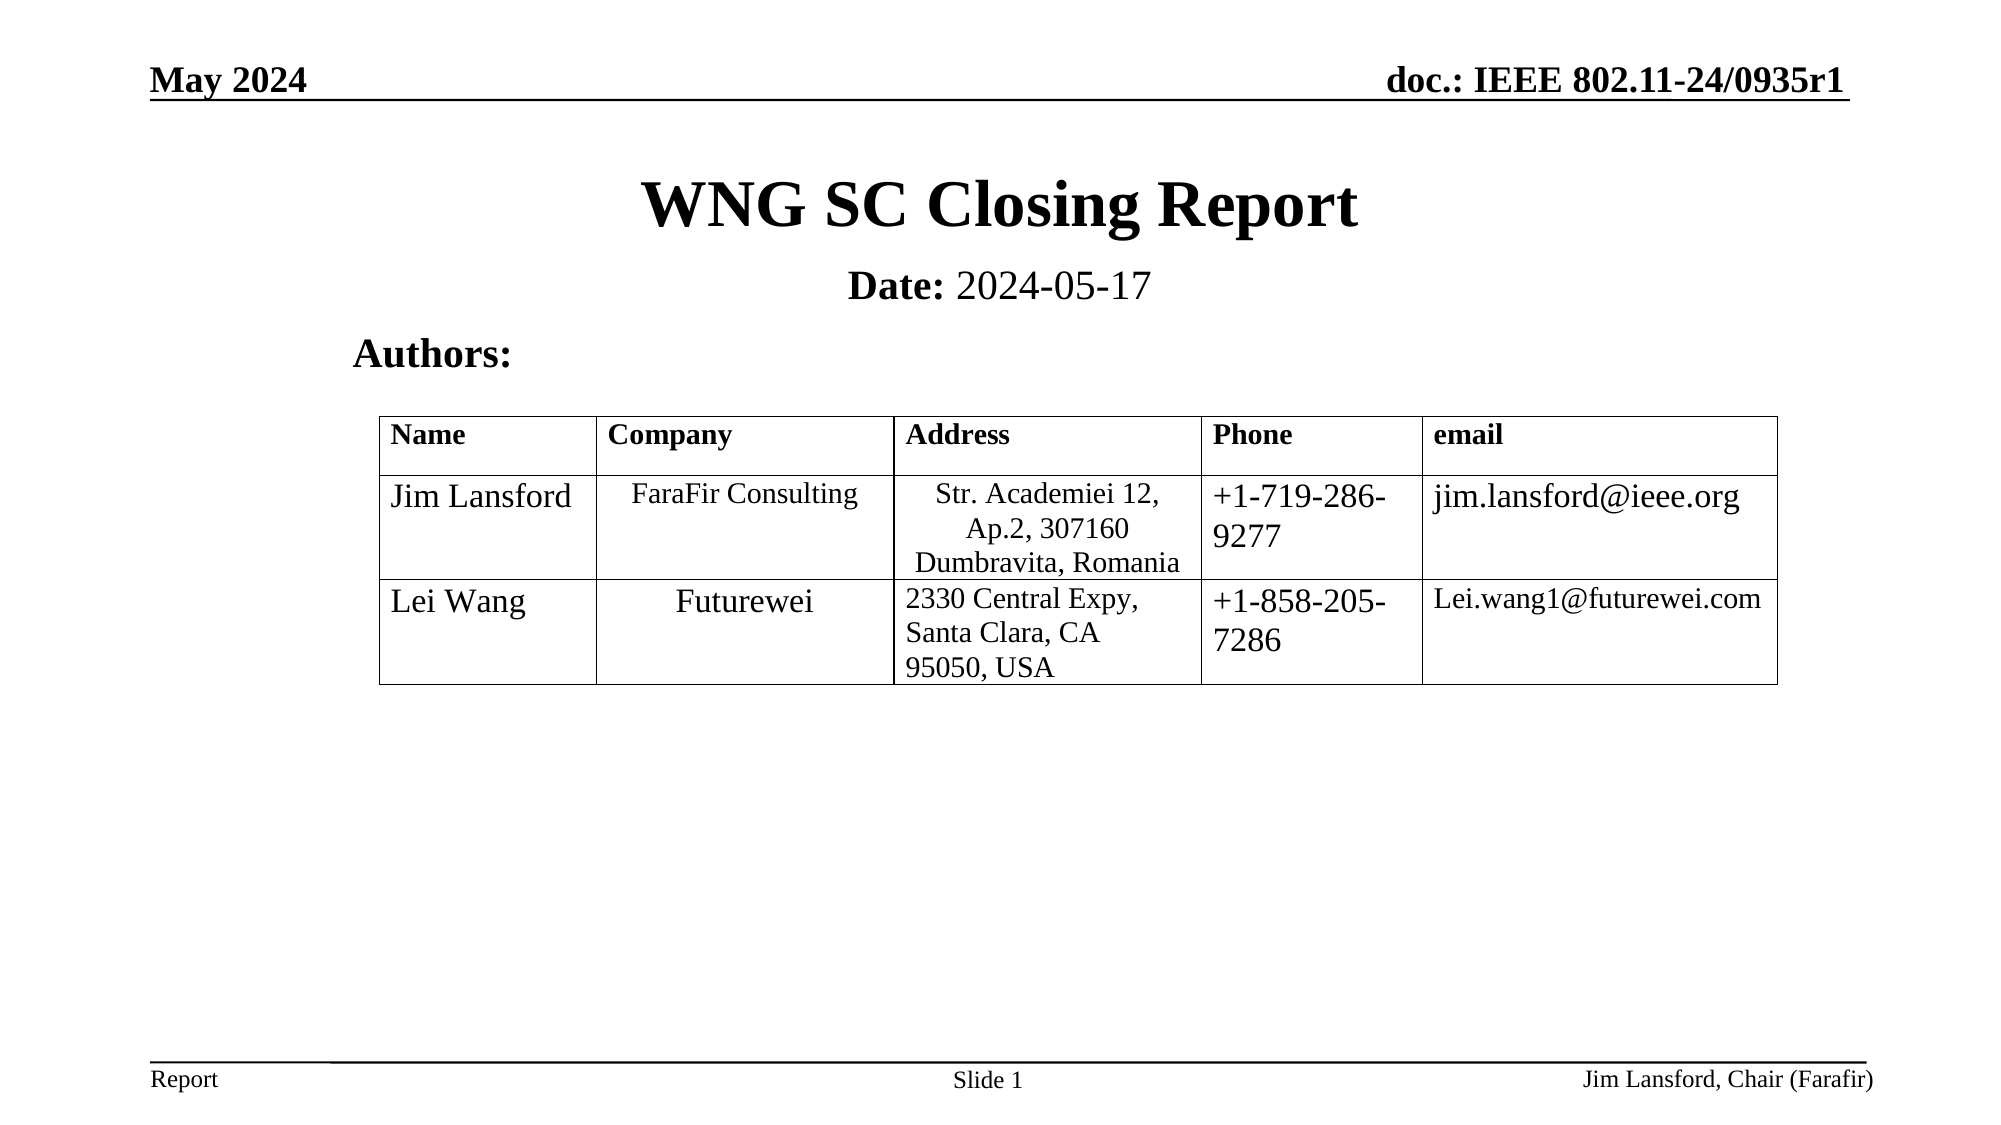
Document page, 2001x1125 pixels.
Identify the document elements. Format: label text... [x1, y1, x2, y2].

list Date: 2024-05-17 [362, 249, 1638, 313]
text_box Authors: [337, 318, 575, 381]
title WNG SC Closing Report [150, 112, 1850, 288]
footer Jim Lansford, Chair (Farafir) [1579, 1062, 1875, 1093]
slide_number Slide 1 [952, 1063, 1024, 1094]
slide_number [149, 54, 309, 100]
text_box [363, 415, 1885, 806]
